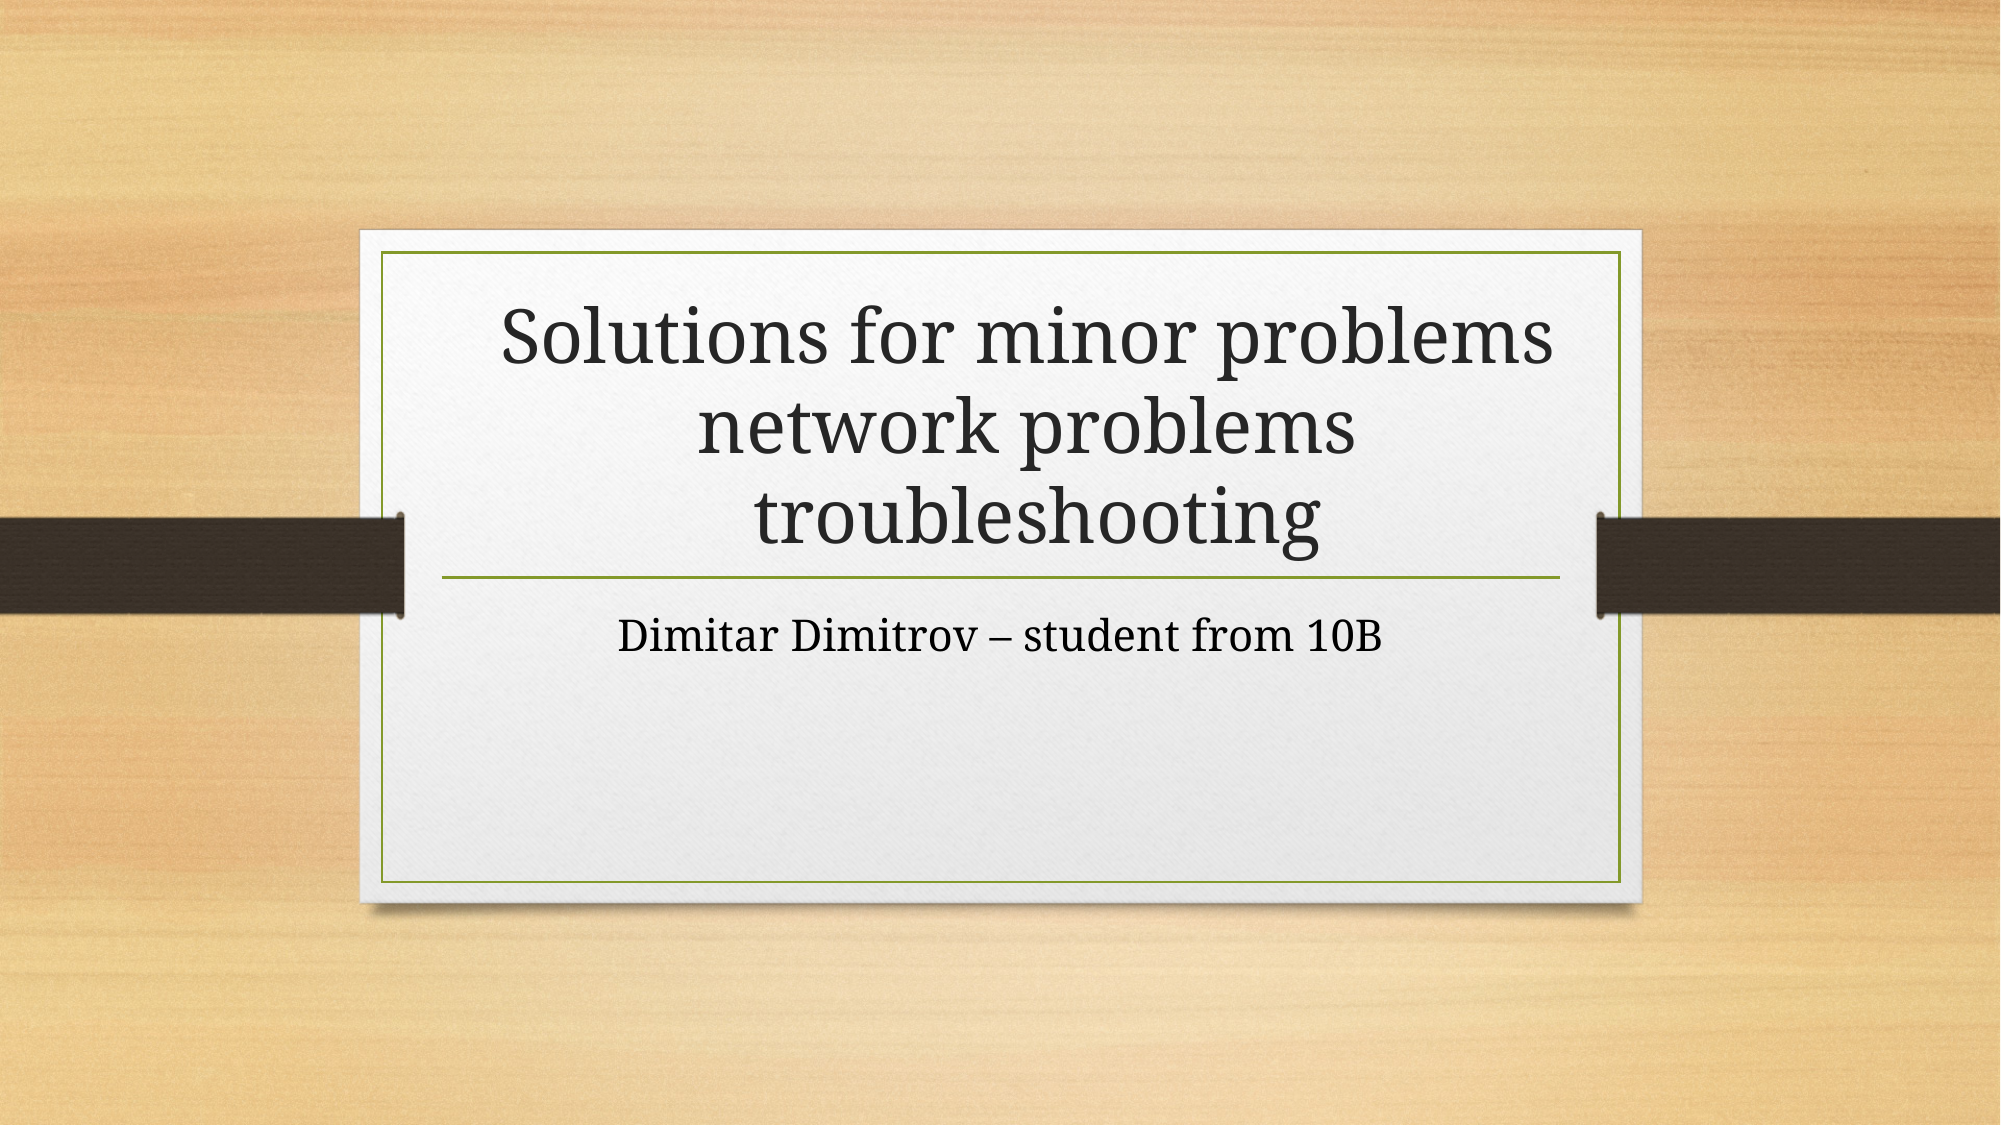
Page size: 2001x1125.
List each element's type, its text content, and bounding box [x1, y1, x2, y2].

subtitle Dimitar Dimitrov – student from 10B [441, 600, 1560, 817]
picture [0, 0, 2001, 1125]
title Solutions for minor problems network problems troubleshooting [166, 0, 1909, 567]
